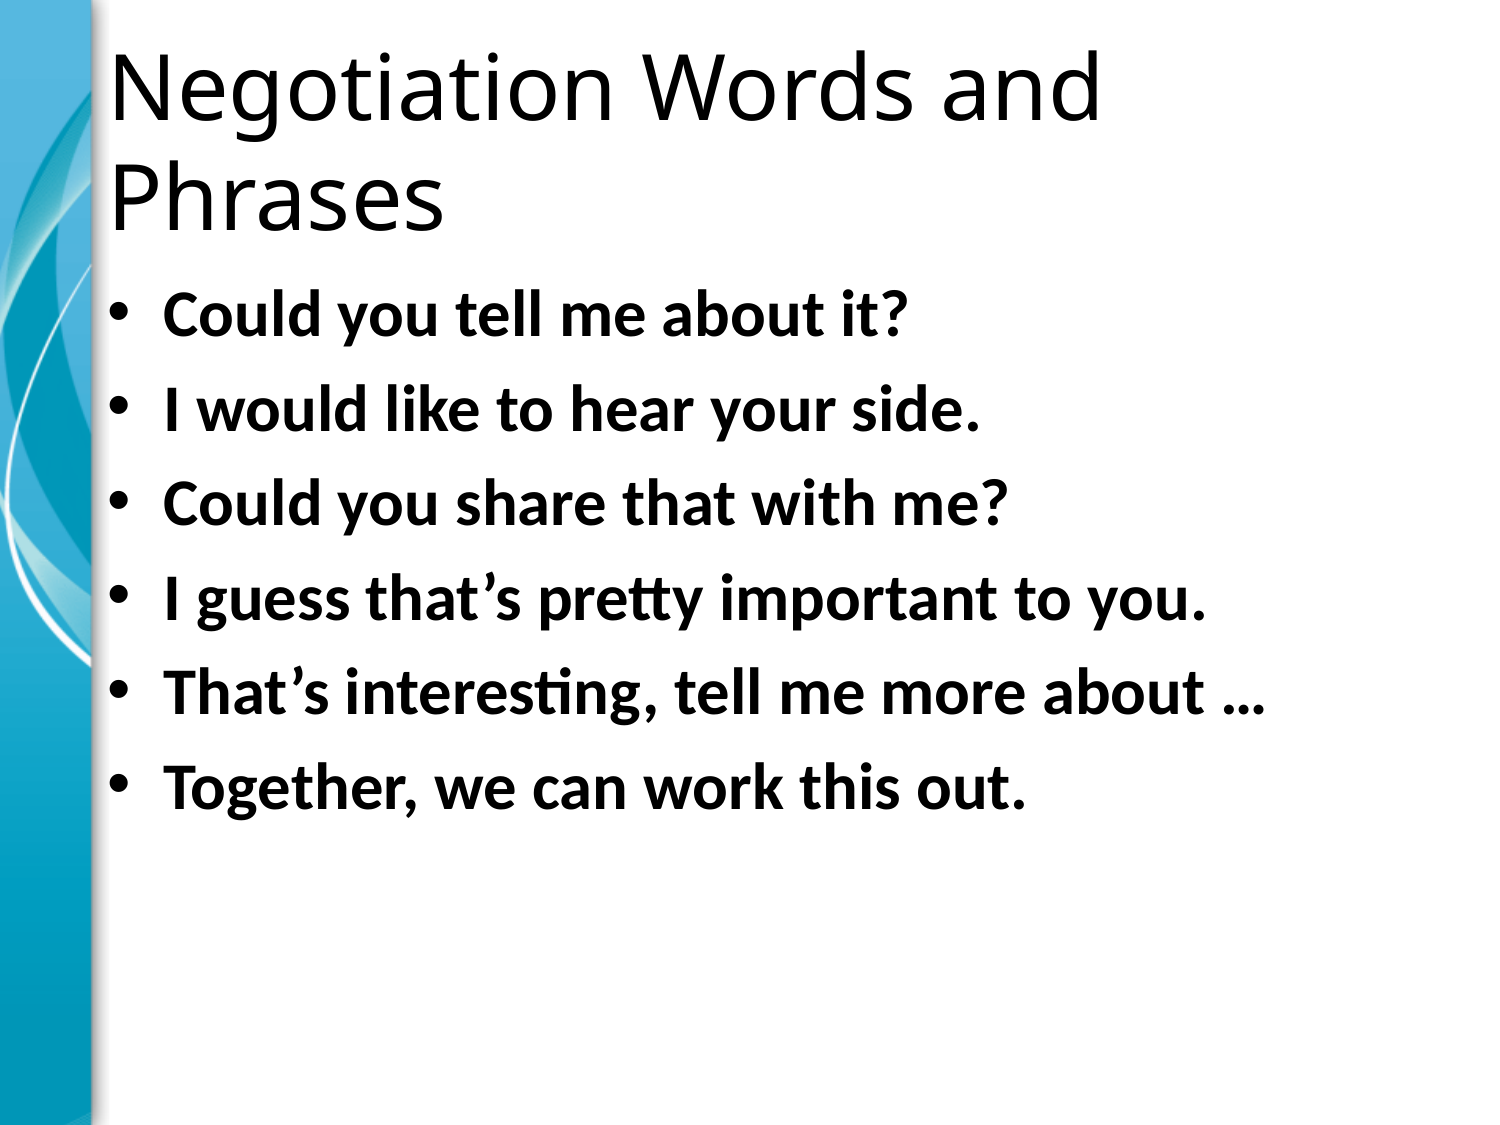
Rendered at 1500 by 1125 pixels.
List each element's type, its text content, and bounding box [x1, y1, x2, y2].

title Negotiation Words and Phrases [99, 44, 1426, 234]
picture [0, 0, 110, 1125]
list Could you tell me about it? I would like to hear your side. Could you share that with me? I guess that’s pretty important to you. That’s interesting, tell me more about … Together, we can work this out. [99, 261, 1426, 1113]
